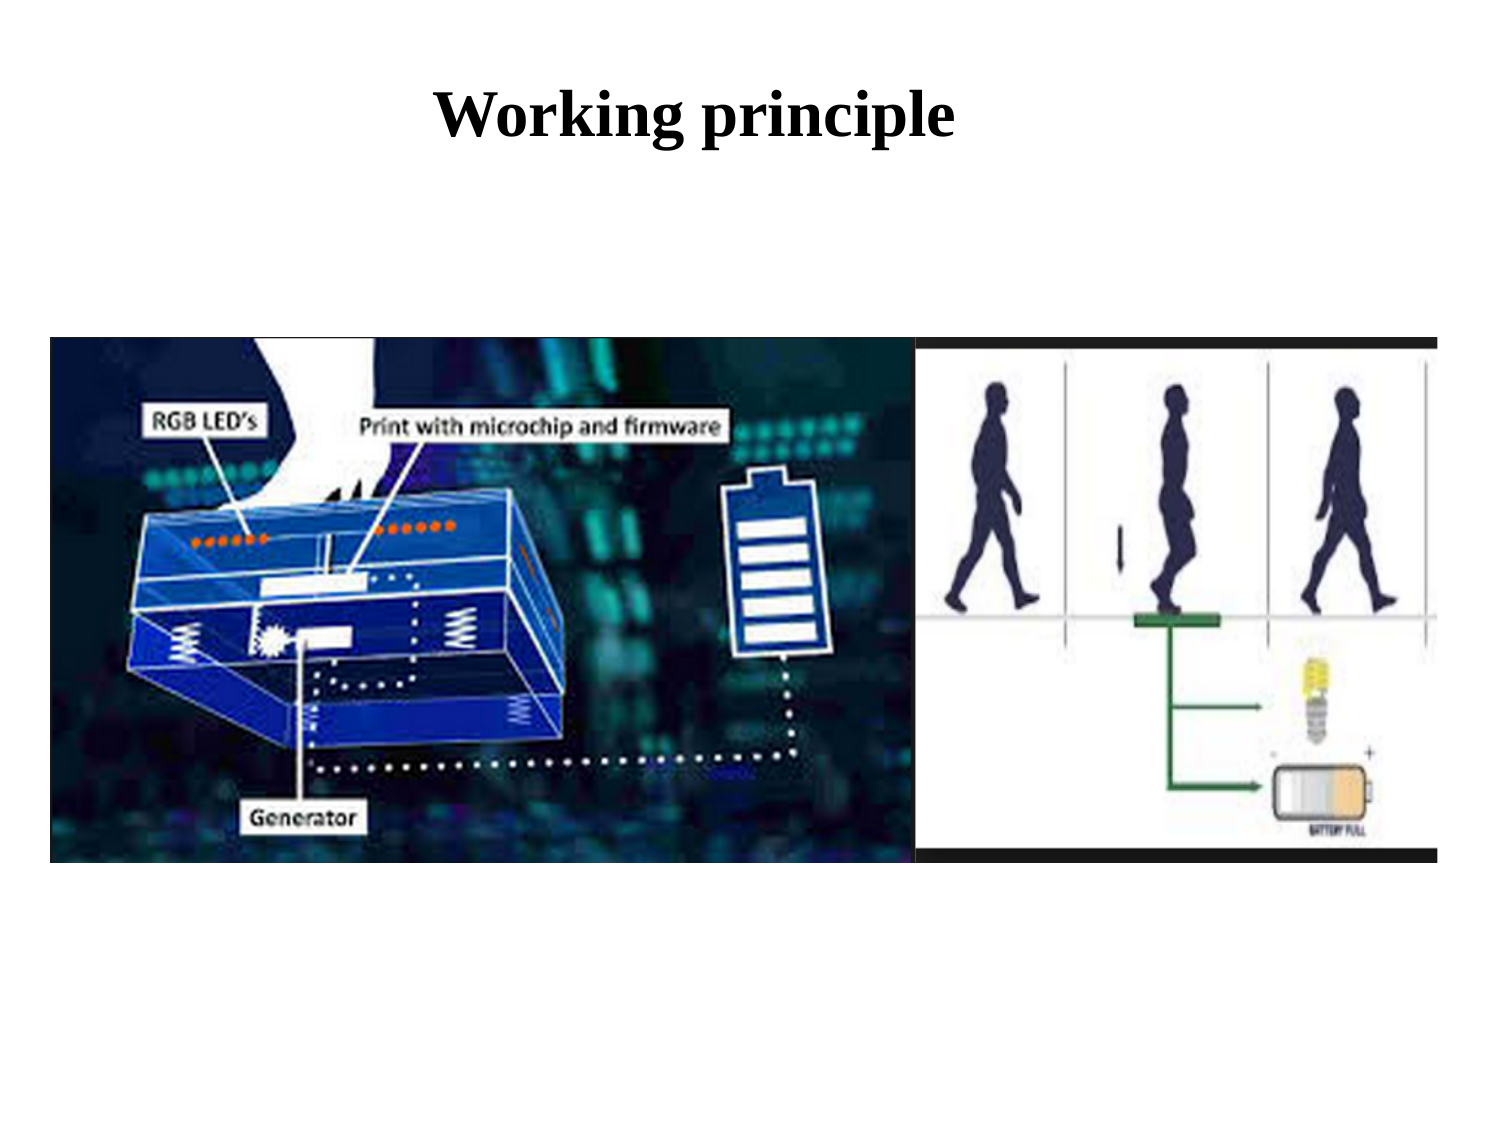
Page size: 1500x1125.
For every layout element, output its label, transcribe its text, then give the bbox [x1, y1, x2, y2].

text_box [49, 337, 1438, 863]
text_box Working principle [425, 62, 1200, 158]
